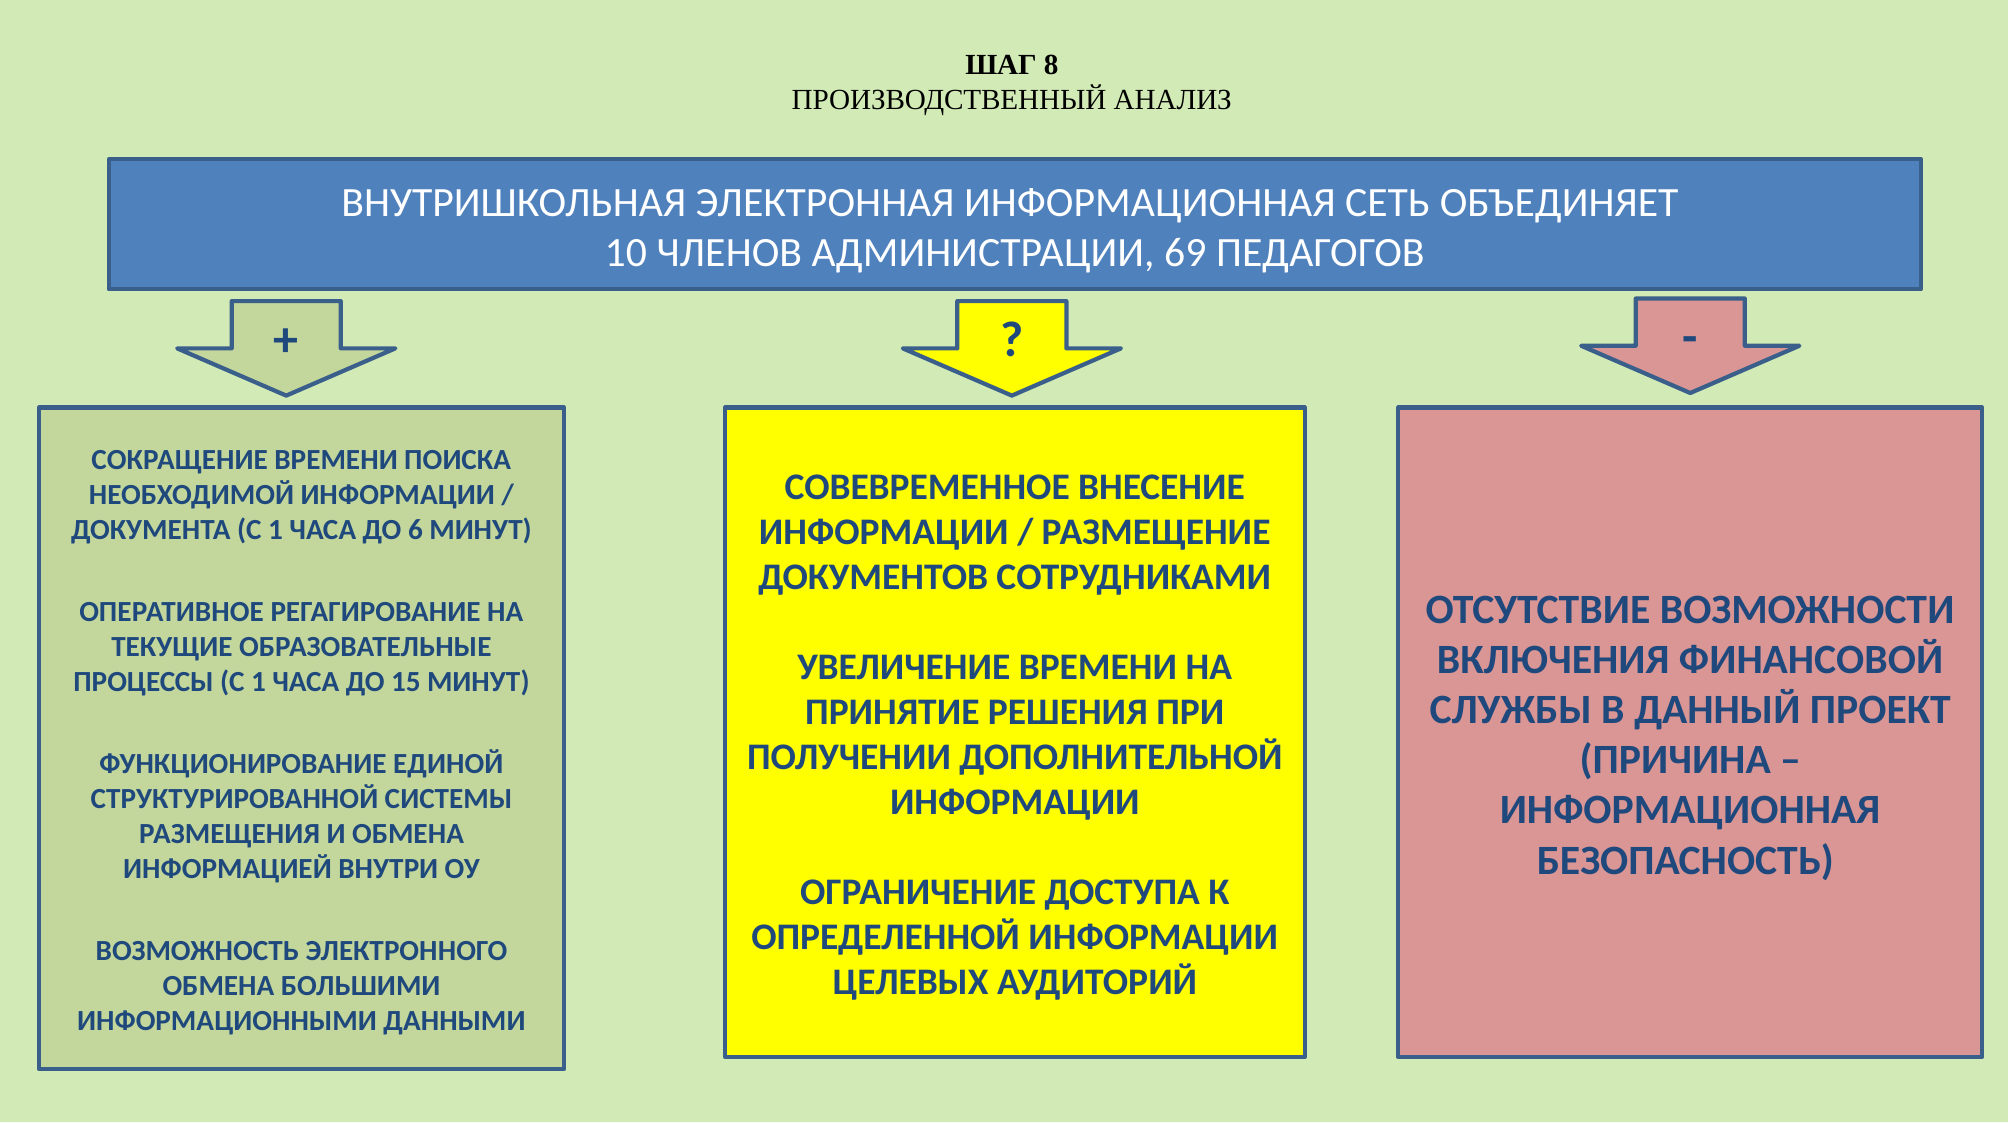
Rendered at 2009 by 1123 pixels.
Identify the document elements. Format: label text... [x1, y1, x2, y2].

text_box ? [900, 299, 1124, 398]
title ШАГ 8 ПРОИЗВОДСТВЕННЫЙ АНАЛИЗ [108, 0, 1916, 127]
text_box ОТСУТСТВИЕ ВОЗМОЖНОСТИ ВКЛЮЧЕНИЯ ФИНАНСОВОЙ СЛУЖБЫ В ДАННЫЙ ПРОЕКТ (ПРИЧИНА – ИНФОРМАЦИОННАЯ БЕЗОПАСНОСТЬ) [1396, 405, 1984, 1059]
list СОКРАЩЕНИЕ ВРЕМЕНИ ПОИСКА НЕОБХОДИМОЙ ИНФОРМАЦИИ / ДОКУМЕНТА (С 1 ЧАСА ДО 6 МИНУТ) ОПЕРАТИВНОЕ РЕГАГИРОВАНИЕ НА ТЕКУЩИЕ ОБРАЗОВАТЕЛЬНЫЕ ПРОЦЕССЫ (С 1 ЧАСА ДО 15 МИНУТ) ФУНКЦИОНИРОВАНИЕ ЕДИНОЙ СТРУКТУРИРОВАННОЙ СИСТЕМЫ РАЗМЕЩЕНИЯ И ОБМЕНА ИНФОРМАЦИЕЙ ВНУТРИ ОУ ВОЗМОЖНОСТЬ ЭЛЕКТРОННОГО ОБМЕНА БОЛЬШИМИ ИНФОРМАЦИОННЫМИ ДАННЫМИ [37, 405, 566, 1071]
text_box СОВЕВРЕМЕННОЕ ВНЕСЕНИЕ ИНФОРМАЦИИ / РАЗМЕЩЕНИЕ ДОКУМЕНТОВ СОТРУДНИКАМИ УВЕЛИЧЕНИЕ ВРЕМЕНИ НА ПРИНЯТИЕ РЕШЕНИЯ ПРИ ПОЛУЧЕНИИ ДОПОЛНИТЕЛЬНОЙ ИНФОРМАЦИИ ОГРАНИЧЕНИЕ ДОСТУПА К ОПРЕДЕЛЕННОЙ ИНФОРМАЦИИ ЦЕЛЕВЫХ АУДИТОРИЙ [723, 405, 1307, 1059]
text_box ВНУТРИШКОЛЬНАЯ ЭЛЕКТРОННАЯ ИНФОРМАЦИОННАЯ СЕТЬ ОБЪЕДИНЯЕТ 10 ЧЛЕНОВ АДМИНИСТРАЦИИ, 69 ПЕДАГОГОВ [107, 157, 1923, 291]
text_box + [175, 299, 398, 398]
text_box - [1579, 296, 1802, 395]
